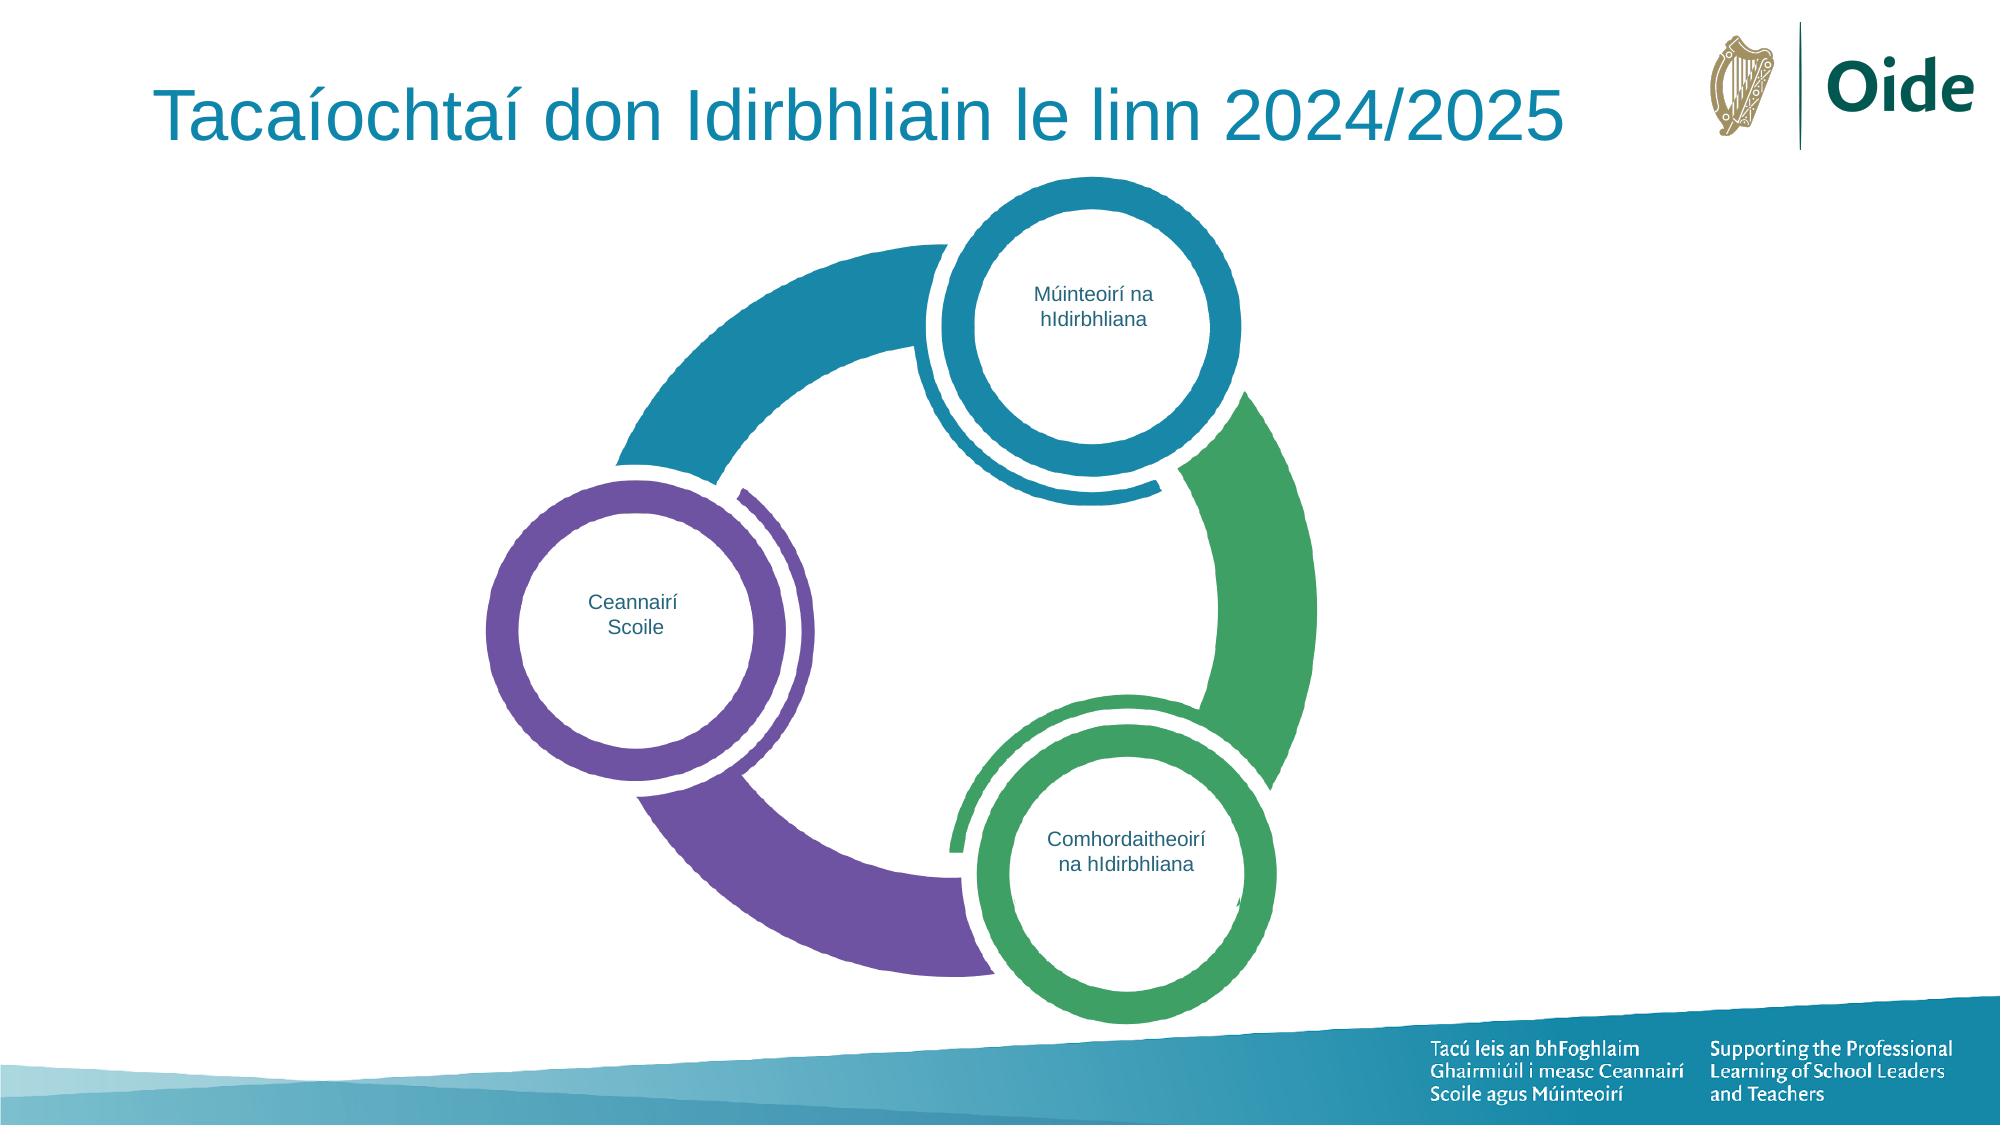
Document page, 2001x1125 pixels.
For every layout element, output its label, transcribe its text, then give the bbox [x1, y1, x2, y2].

title Tacaíochtaí don Idirbhliain le linn 2024/2025 [137, 40, 1719, 161]
picture [0, 0, 2000, 1125]
